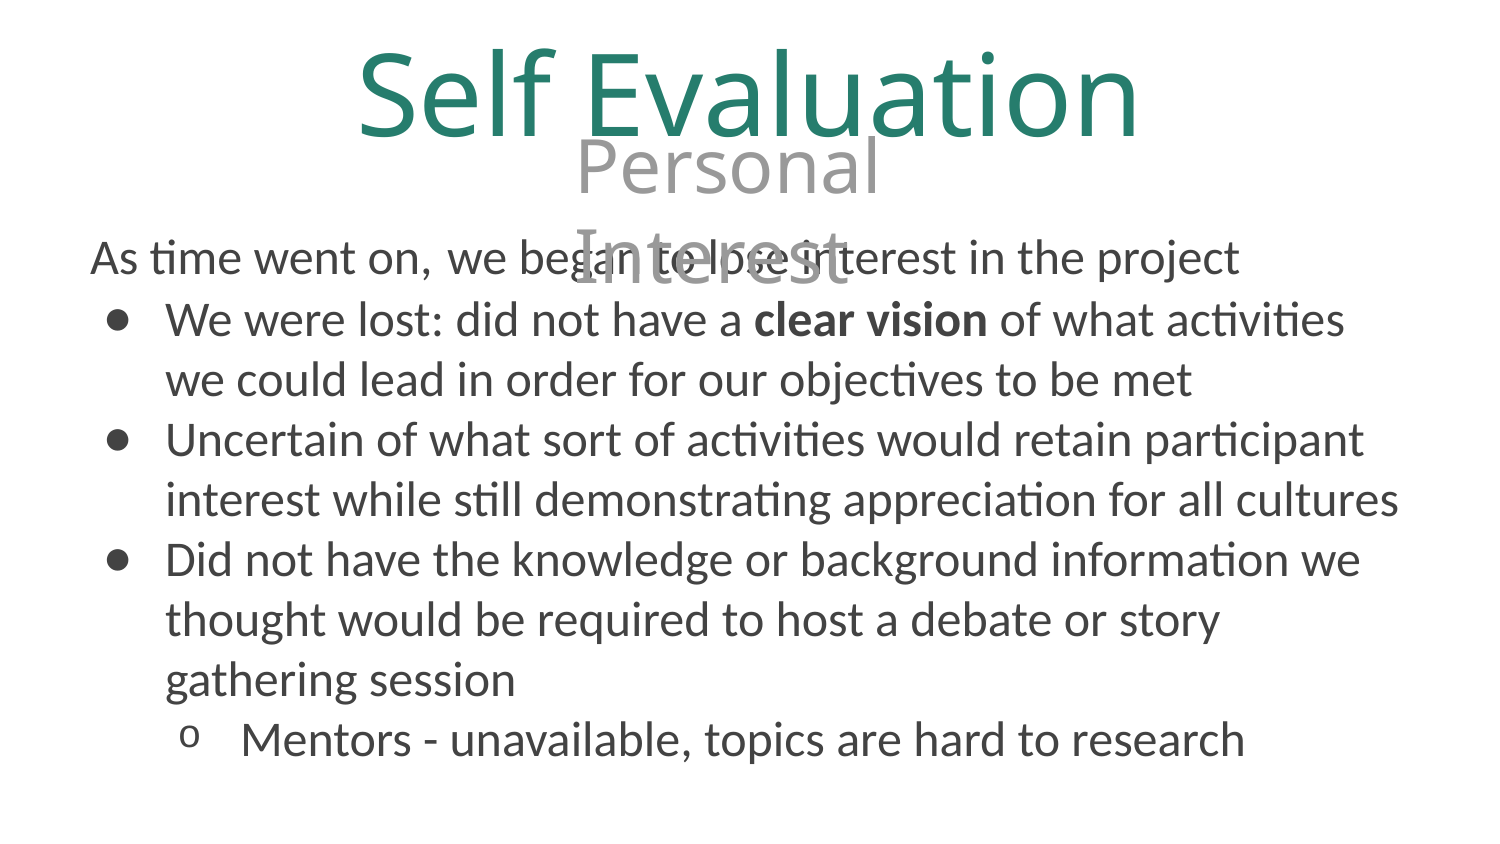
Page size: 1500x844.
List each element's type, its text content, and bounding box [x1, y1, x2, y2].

list As time went on, we began to lose interest in the project We were lost: did not have a clear vision of what activities we could lead in order for our objectives to be met Uncertain of what sort of activities would retain participant interest while still demonstrating appreciation for all cultures Did not have the knowledge or background information we thought would be required to host a debate or story gathering session Mentors - unavailable, topics are hard to research [75, 196, 1425, 808]
title Self Evaluation [75, 33, 1425, 175]
text_box Personal Interest [559, 103, 1173, 240]
